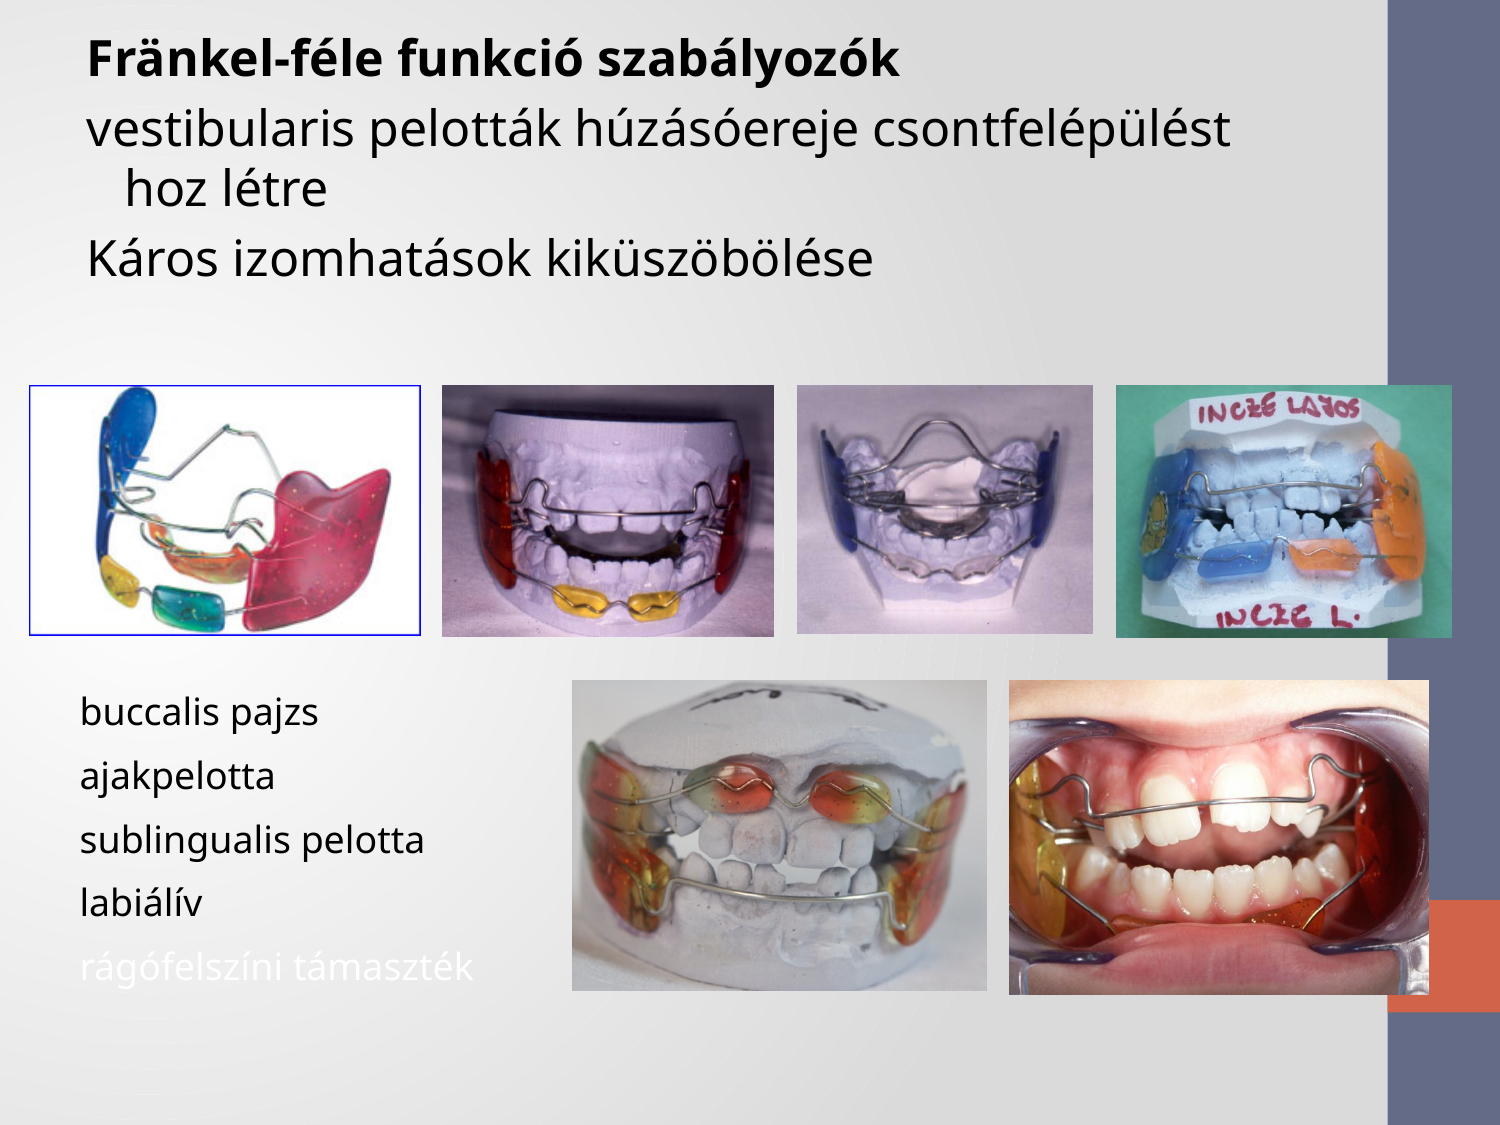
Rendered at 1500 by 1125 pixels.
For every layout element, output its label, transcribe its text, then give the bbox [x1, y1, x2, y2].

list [28, 384, 421, 636]
list Fränkel-féle funkció szabályozók vestibularis pelották húzásóereje csontfelépülést hoz létre Káros izomhatások kiküszöbölése [53, 19, 1341, 876]
picture [1009, 680, 1429, 995]
picture [572, 680, 987, 992]
text_box buccalis pajzs ajakpelotta sublingualis pelotta labiálív rágófelszíni támaszték [64, 680, 514, 996]
picture [1115, 384, 1453, 638]
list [442, 384, 775, 637]
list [796, 384, 1093, 635]
